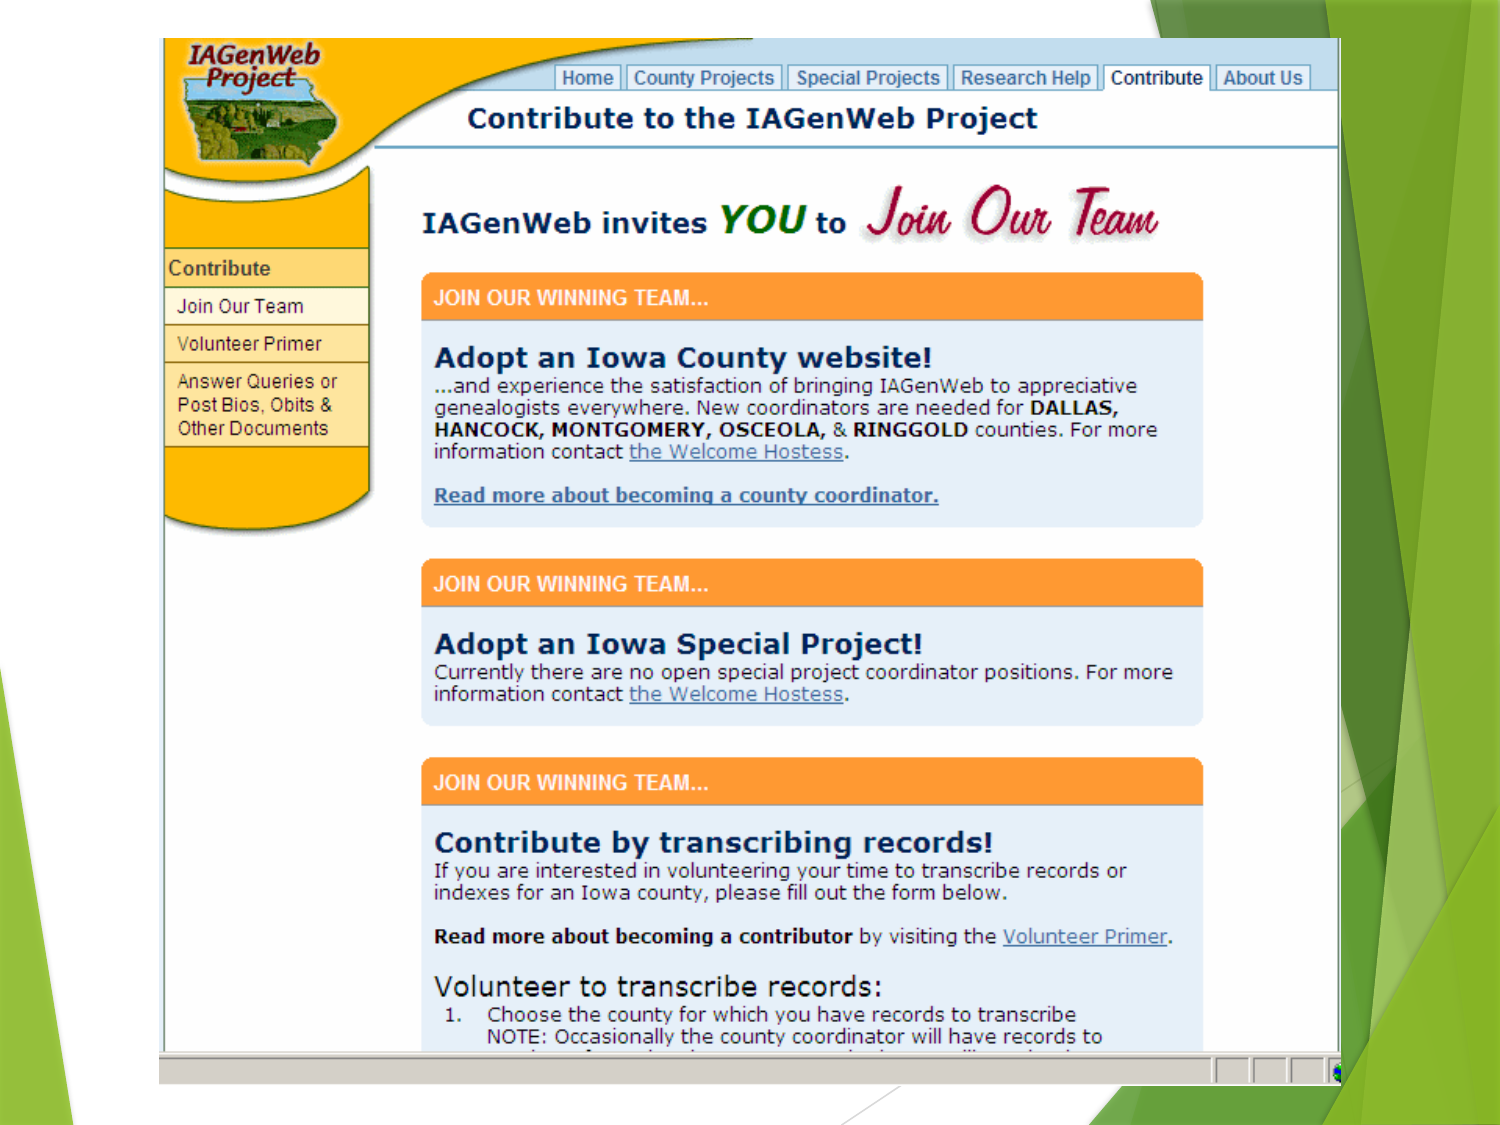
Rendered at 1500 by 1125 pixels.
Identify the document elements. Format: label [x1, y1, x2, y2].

picture [158, 38, 1342, 1087]
